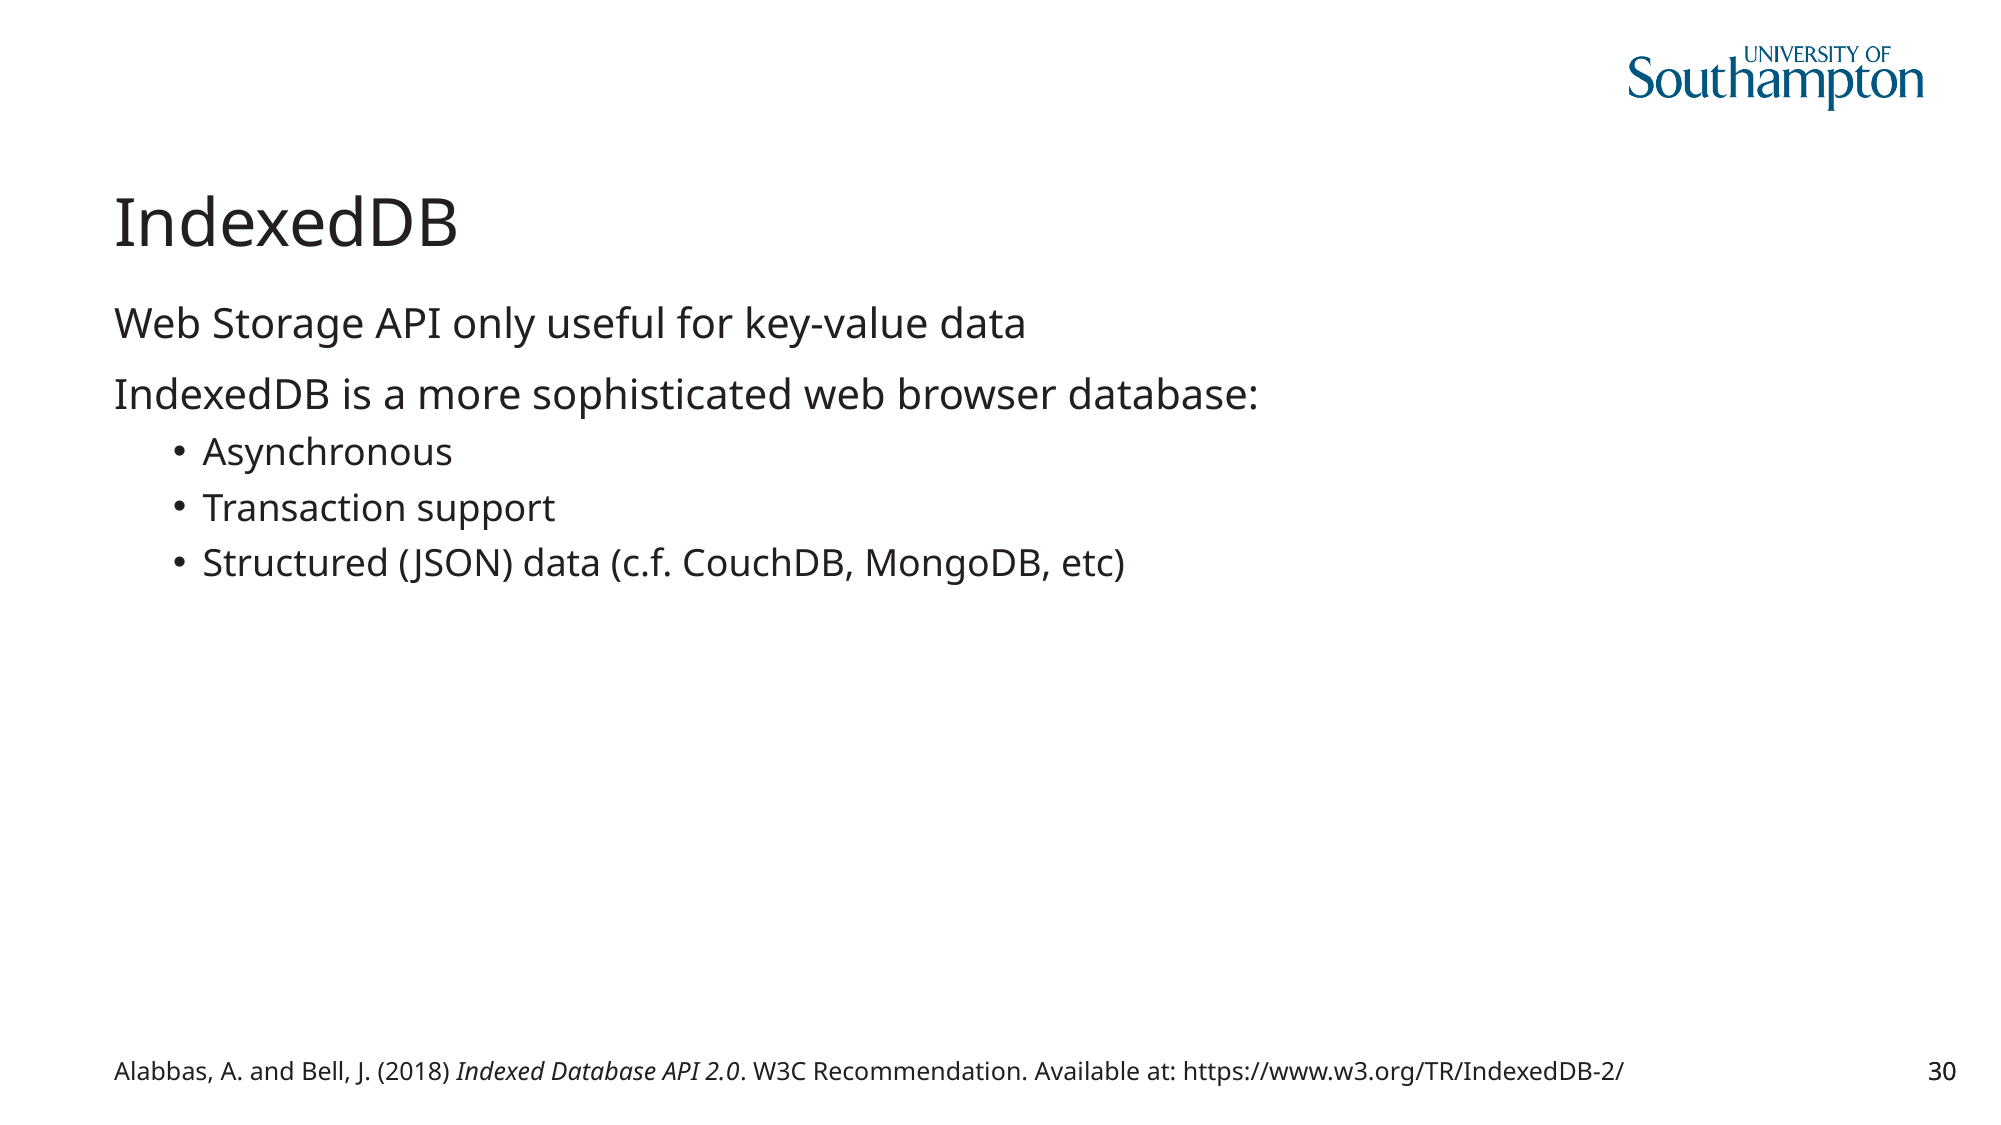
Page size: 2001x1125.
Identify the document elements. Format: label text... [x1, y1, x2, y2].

list Alabbas, A. and Bell, J. (2018) Indexed Database API 2.0. W3C Recommendation. Available at: https://www.w3.org/TR/IndexedDB-2/ [102, 1046, 1898, 1125]
slide_number 30 [1898, 1046, 1969, 1094]
picture [1869, 48, 1877, 60]
title IndexedDB [102, 113, 1898, 268]
picture [1629, 71, 1648, 95]
picture [1629, 46, 1924, 111]
list Web Storage API only useful for key-value data IndexedDB is a more sophisticated web browser database: Asynchronous Transaction support Structured (JSON) data (c.f. CouchDB, MongoDB, etc) [102, 290, 1898, 1024]
